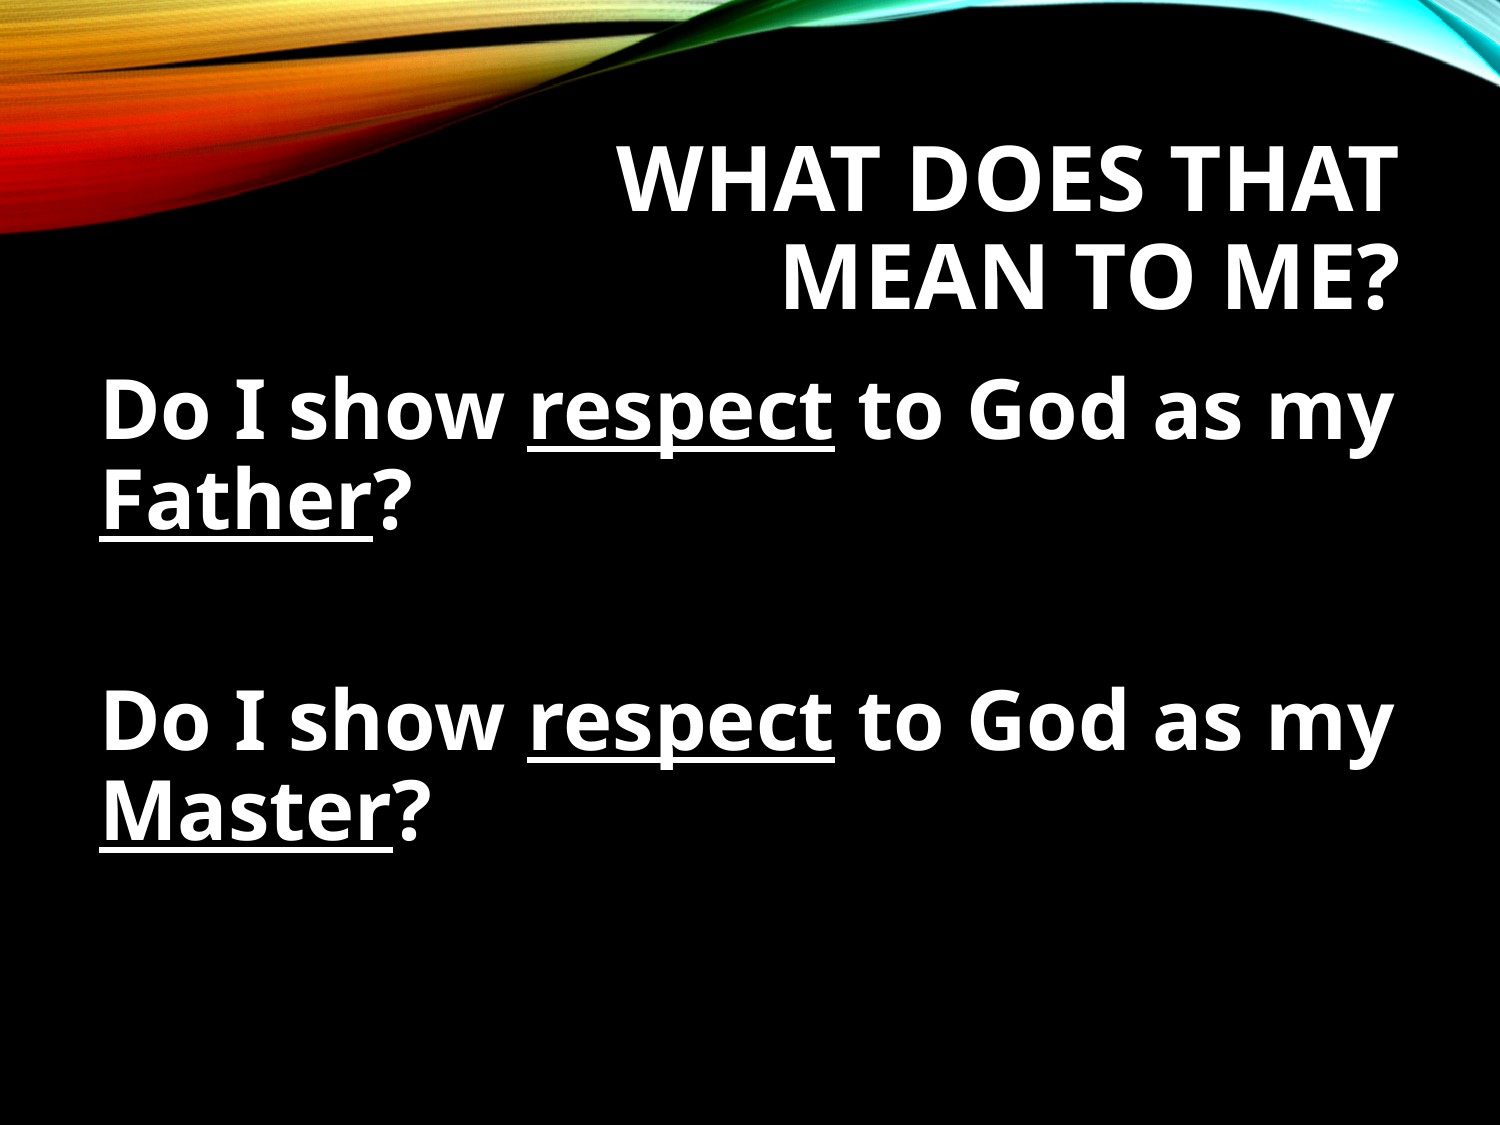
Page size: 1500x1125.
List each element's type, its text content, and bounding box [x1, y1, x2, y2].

picture [0, 0, 1500, 237]
title What does that mean to me? [356, 125, 1416, 338]
list Do I show respect to God as my Father? Do I show respect to God as my Master? [84, 360, 1488, 1100]
